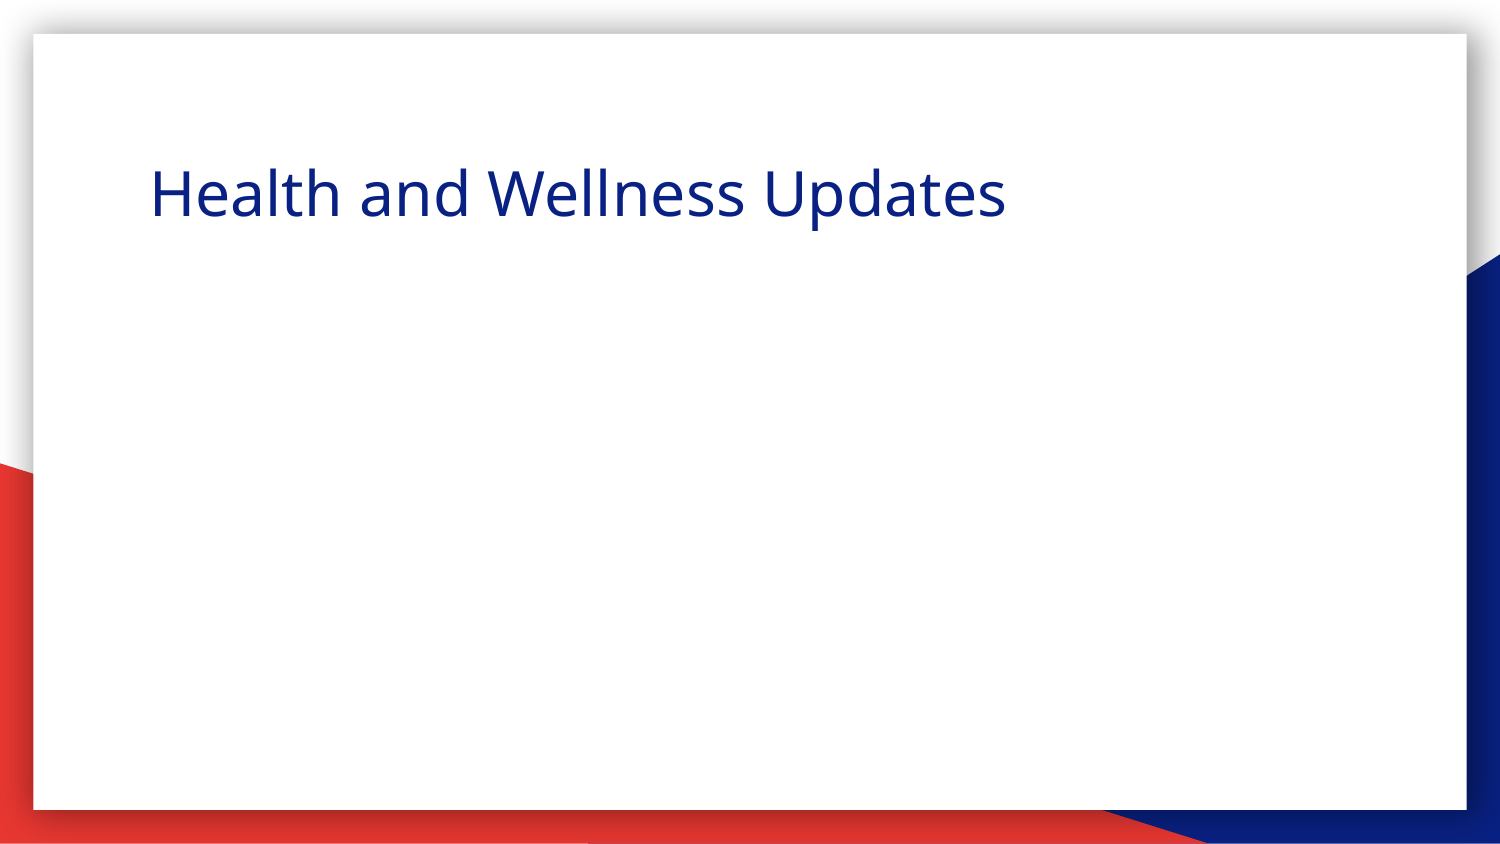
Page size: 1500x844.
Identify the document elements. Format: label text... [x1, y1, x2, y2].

title Health and Wellness Updates [134, 138, 1366, 296]
